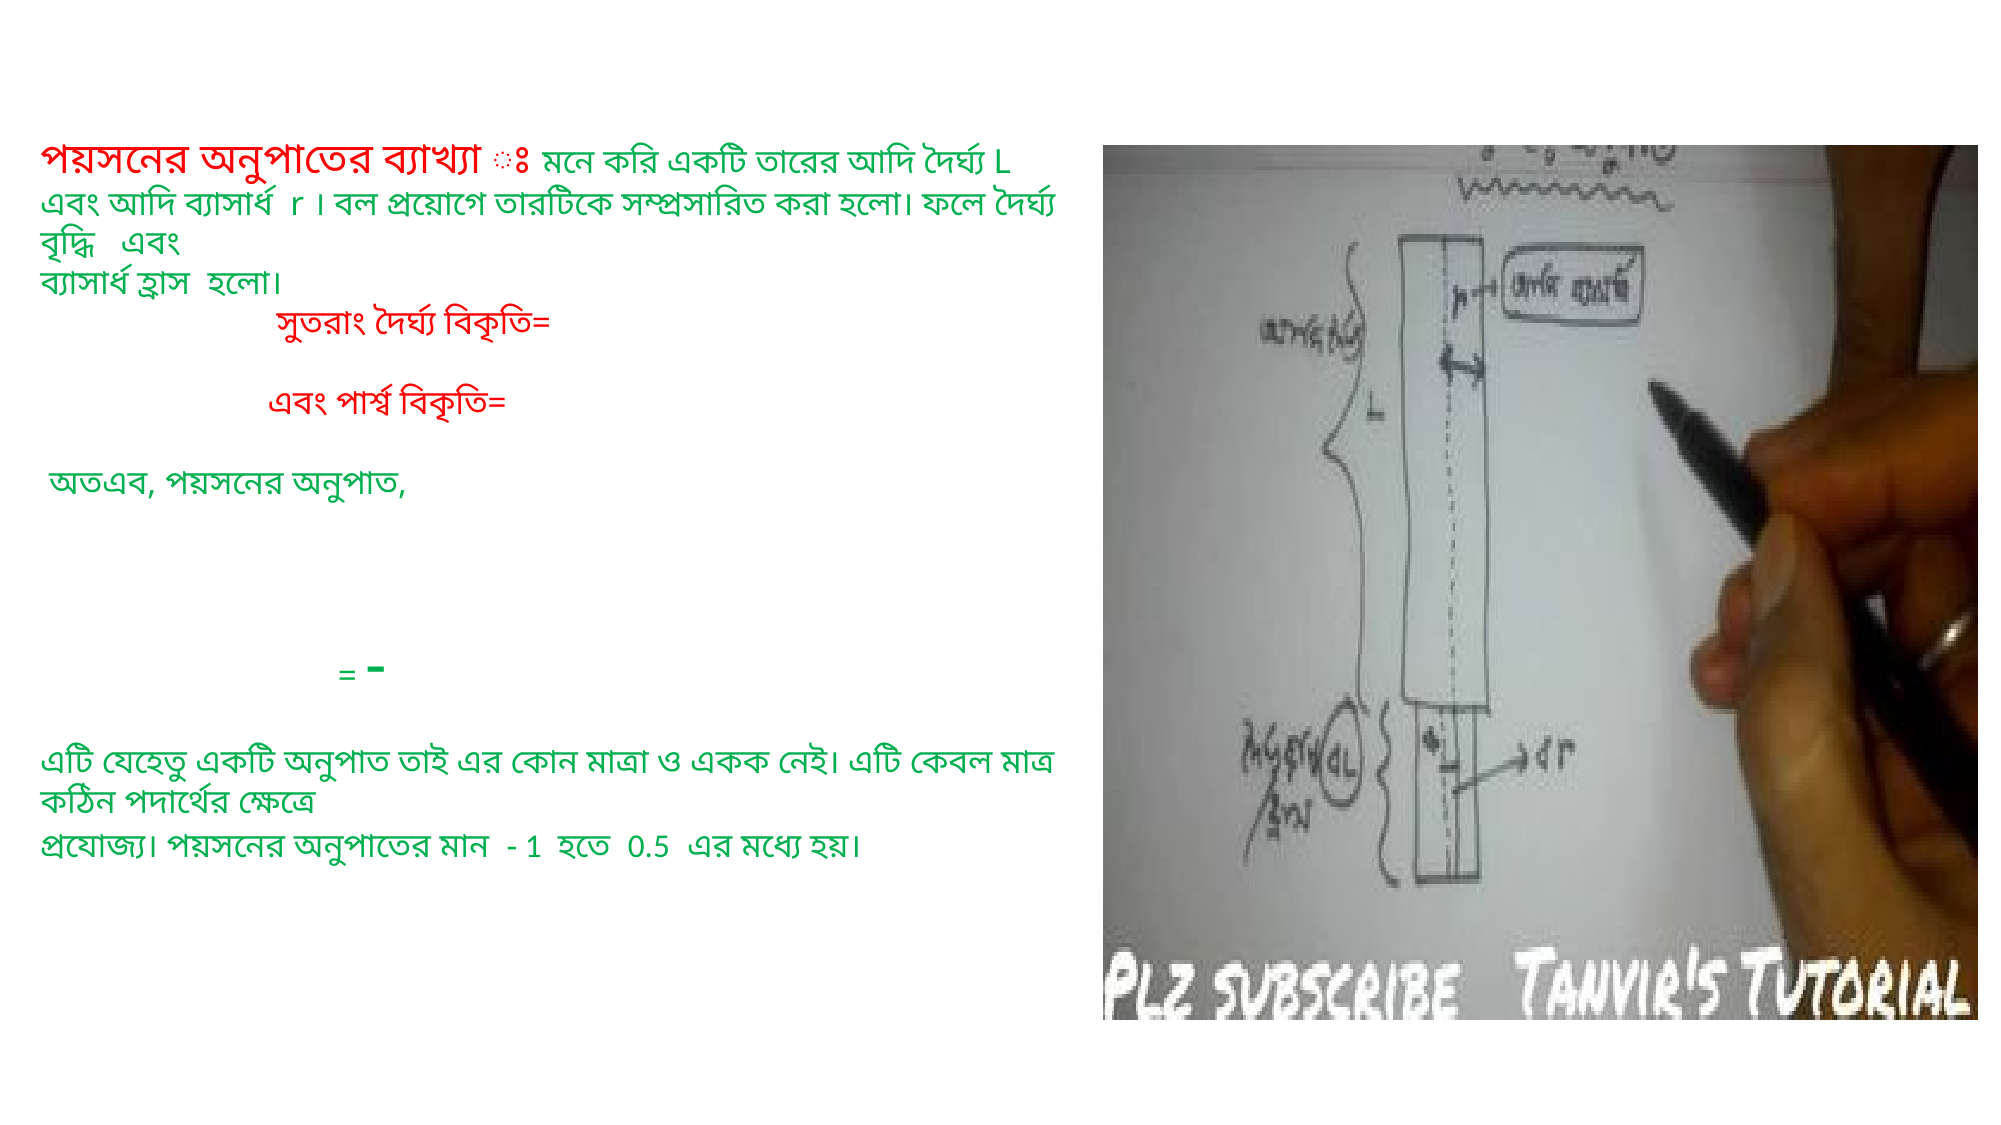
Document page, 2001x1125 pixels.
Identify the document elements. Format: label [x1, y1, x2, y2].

picture [1102, 145, 1978, 1020]
